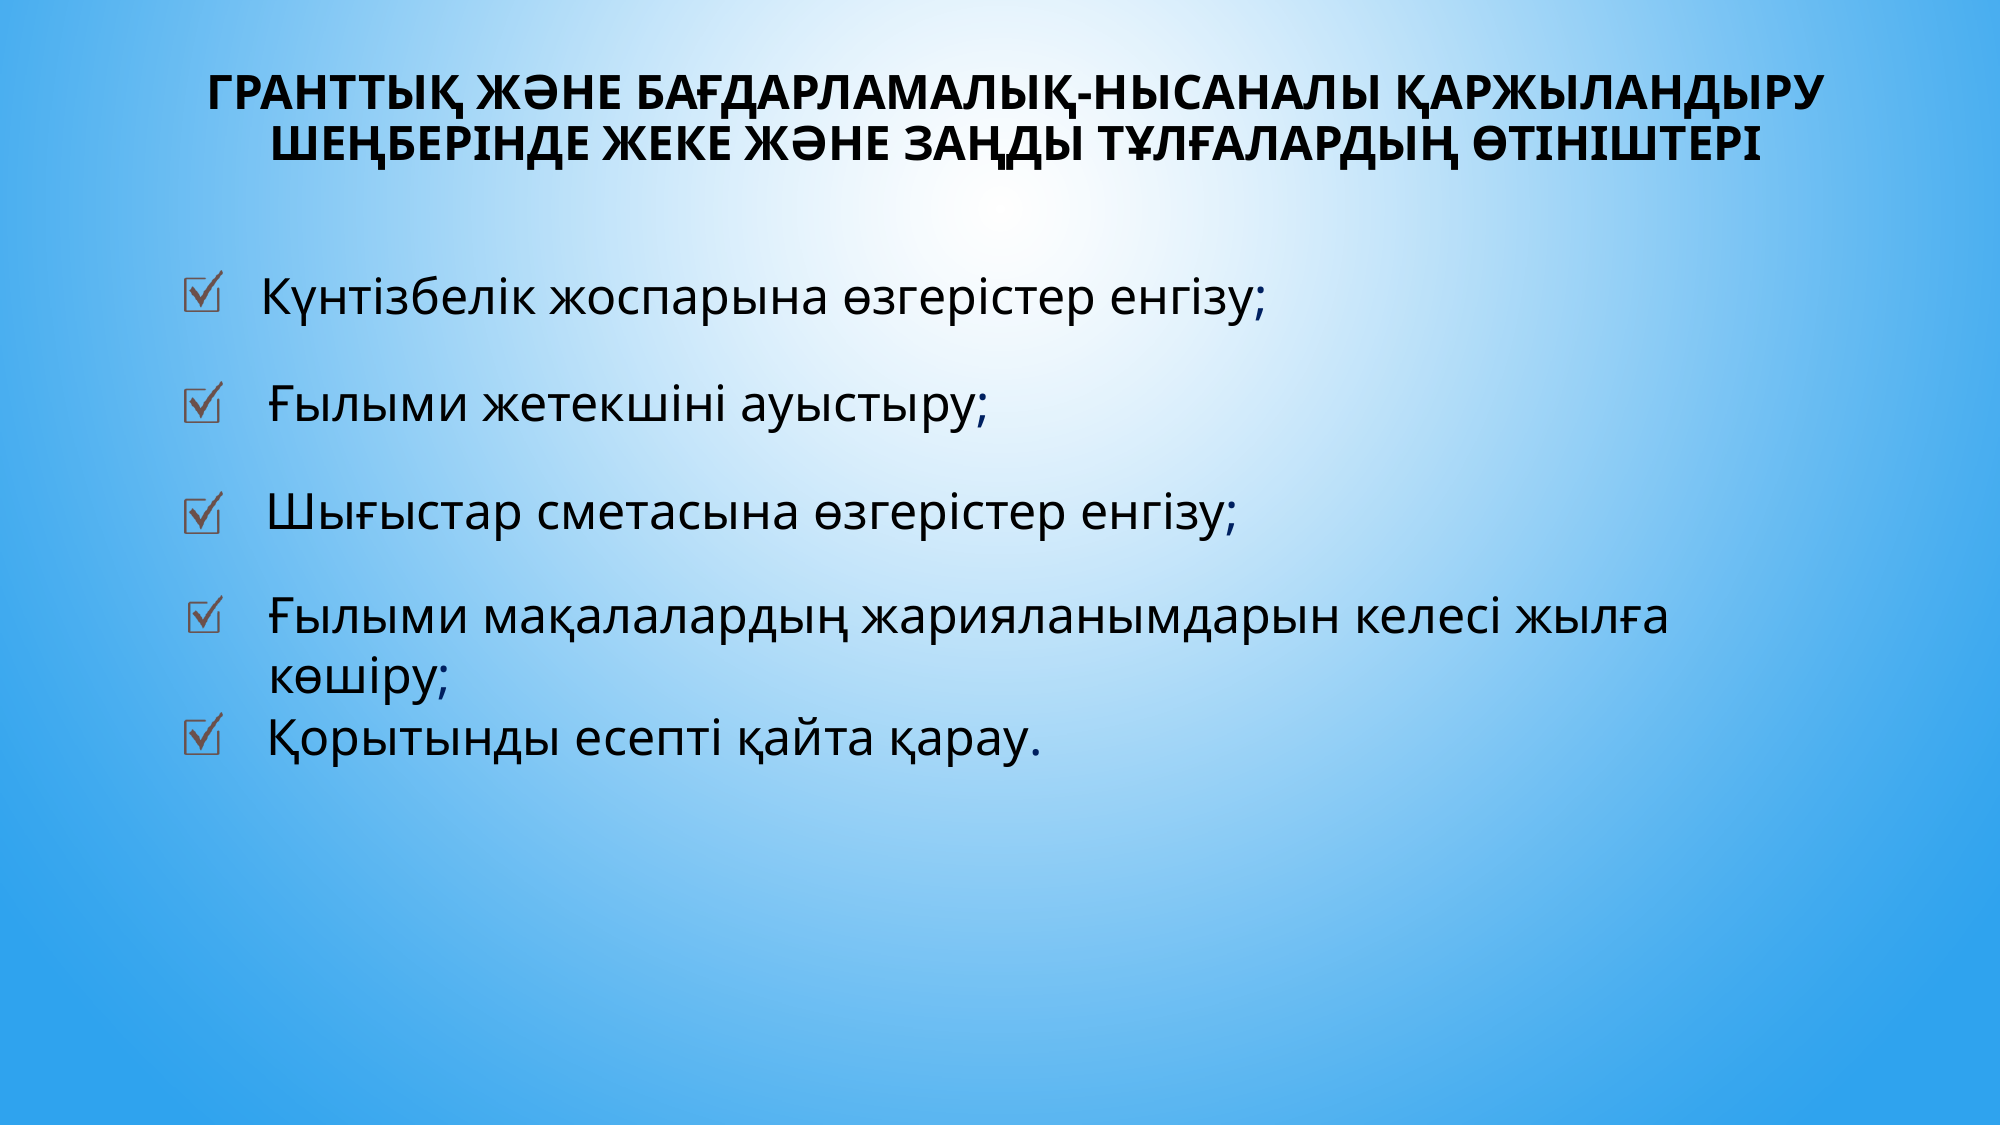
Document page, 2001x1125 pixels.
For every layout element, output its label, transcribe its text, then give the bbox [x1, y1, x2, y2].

text_box Ғылыми мақалалардың жарияланымдарын келесі жылға көшіру; [253, 576, 1855, 711]
text_box Қорытынды есепті қайта қарау. [251, 698, 1853, 773]
text_box Ғылыми жетекшіні ауыстыру; [253, 364, 1855, 439]
text_box Күнтізбелік жоспарына өзгерістер енгізу; [246, 257, 1847, 333]
picture [0, 0, 2000, 1125]
title гранттық және бағдарламалық-нысаналы қаржыландыру шеңберінде жеке және заңды тұлғалардың өтініштері [152, 37, 1881, 202]
text_box Шығыстар сметасына өзгерістер енгізу; [250, 472, 1852, 548]
